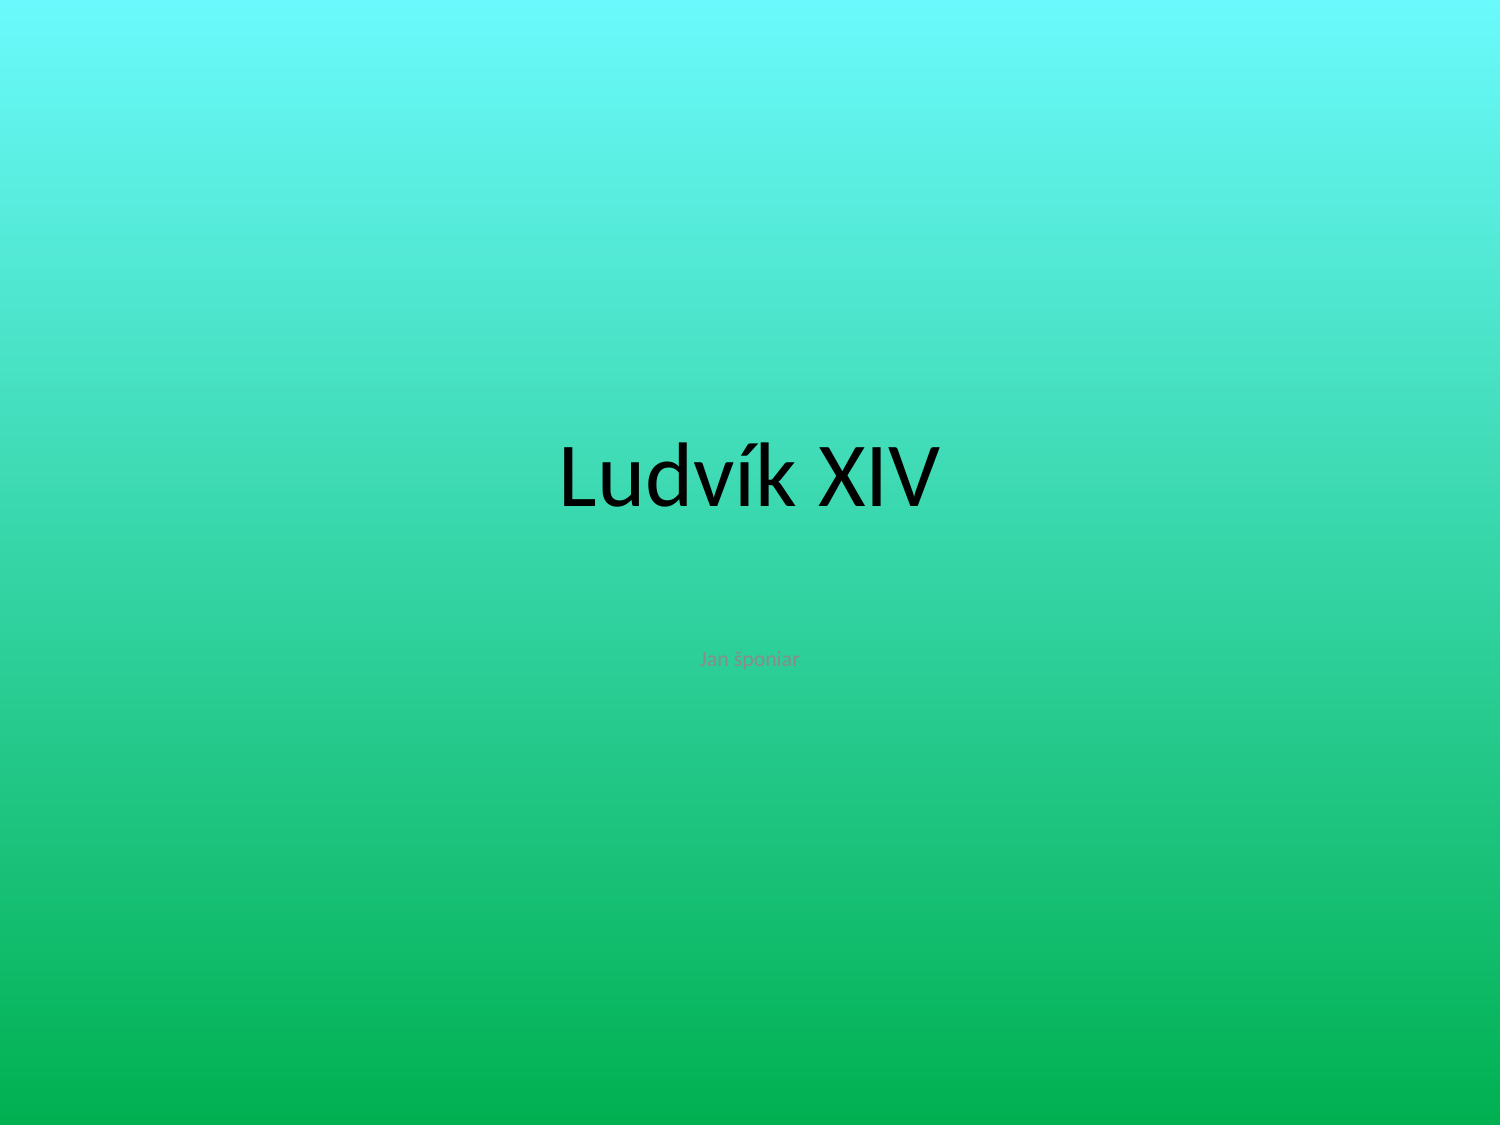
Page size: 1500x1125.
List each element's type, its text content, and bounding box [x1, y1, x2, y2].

subtitle Jan šponiar [225, 637, 1275, 925]
title Ludvík XIV [112, 349, 1388, 591]
